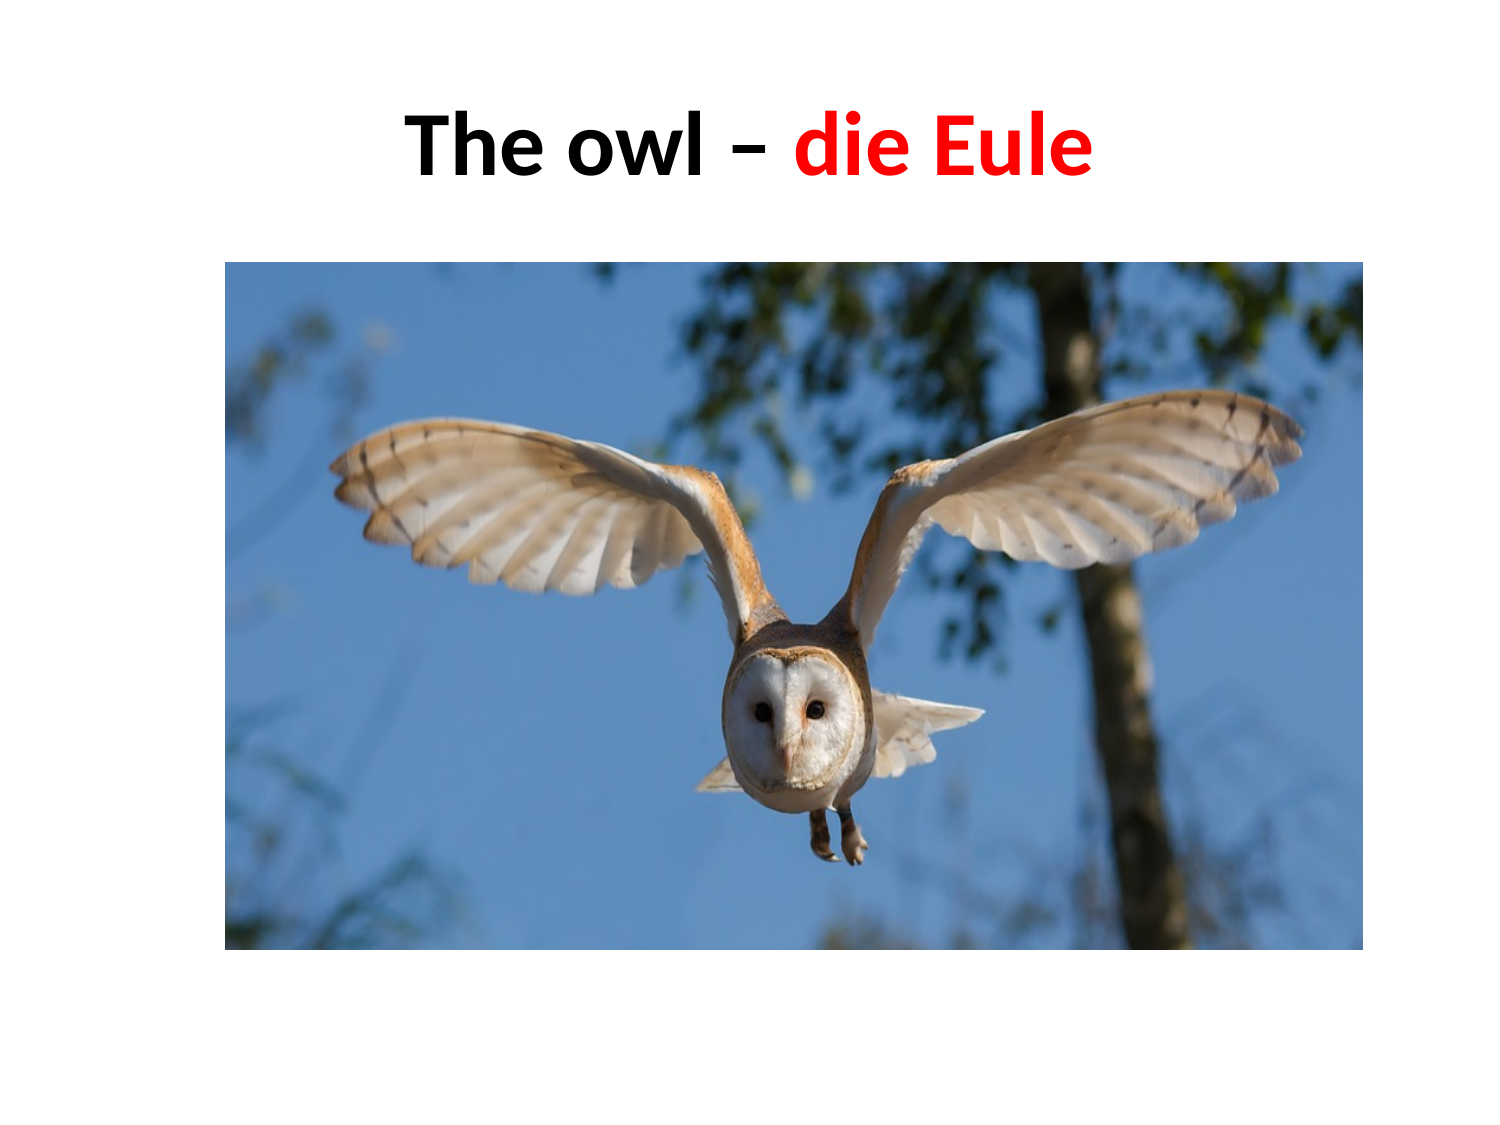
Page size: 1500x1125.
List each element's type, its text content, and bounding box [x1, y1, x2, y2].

title The owl – die Eule [75, 45, 1425, 233]
picture [224, 262, 1363, 951]
